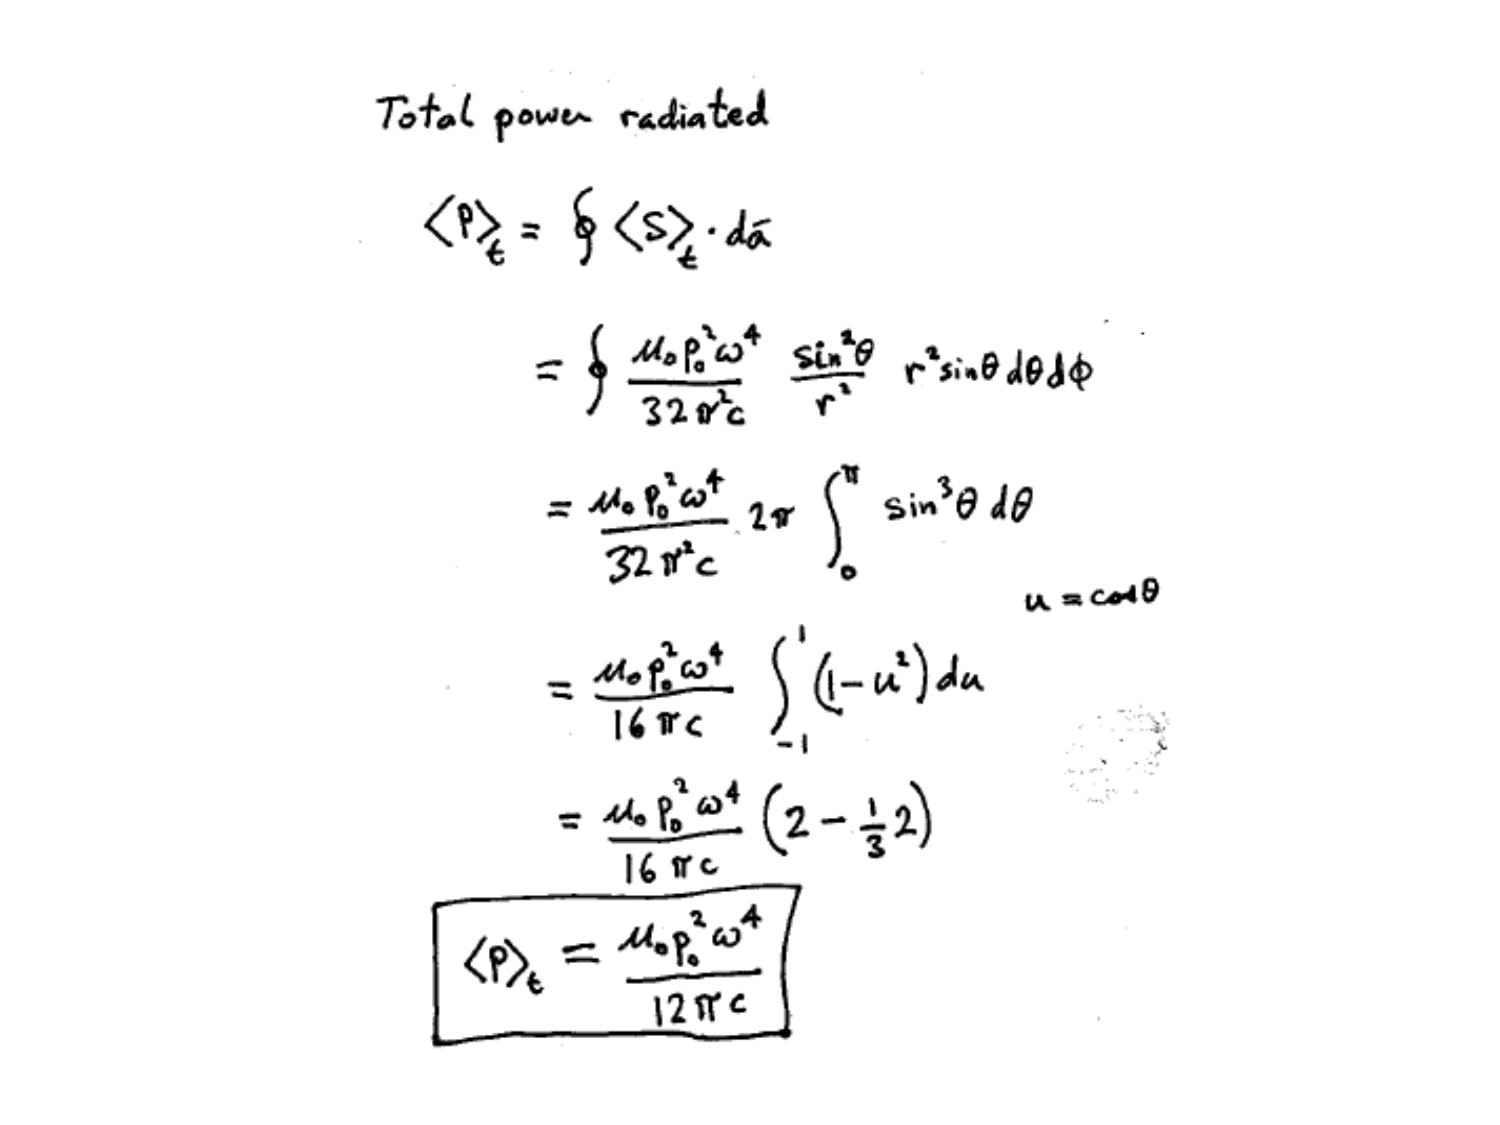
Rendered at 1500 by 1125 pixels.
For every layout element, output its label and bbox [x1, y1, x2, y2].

picture [328, 66, 1171, 1059]
